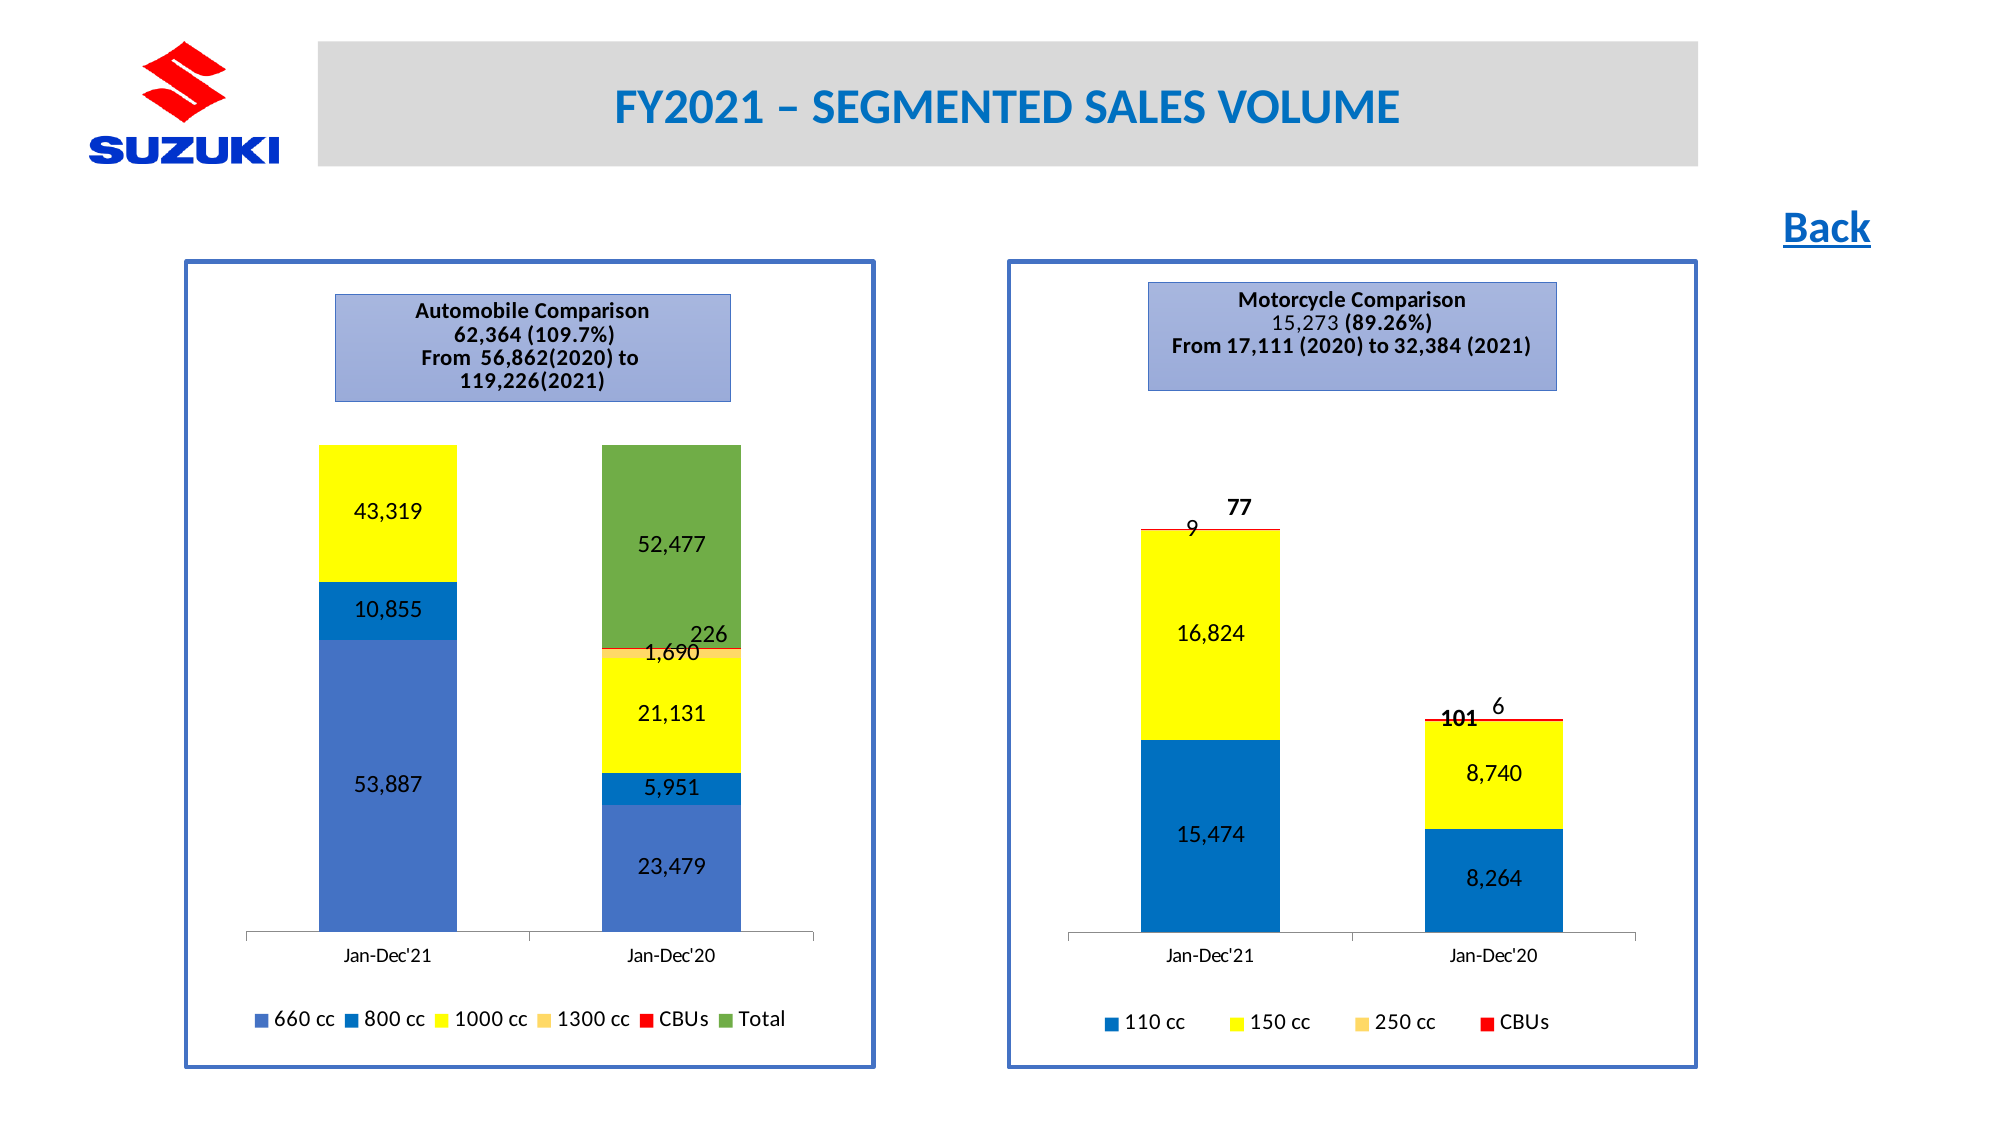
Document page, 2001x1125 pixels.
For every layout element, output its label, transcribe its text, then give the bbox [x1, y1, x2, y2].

chart [184, 259, 876, 1070]
chart [1006, 259, 1699, 1070]
picture [89, 41, 279, 164]
text_box FY2021 – SEGMENTED SALES VOLUME [317, 41, 1699, 167]
text_box Back [1751, 189, 1886, 259]
